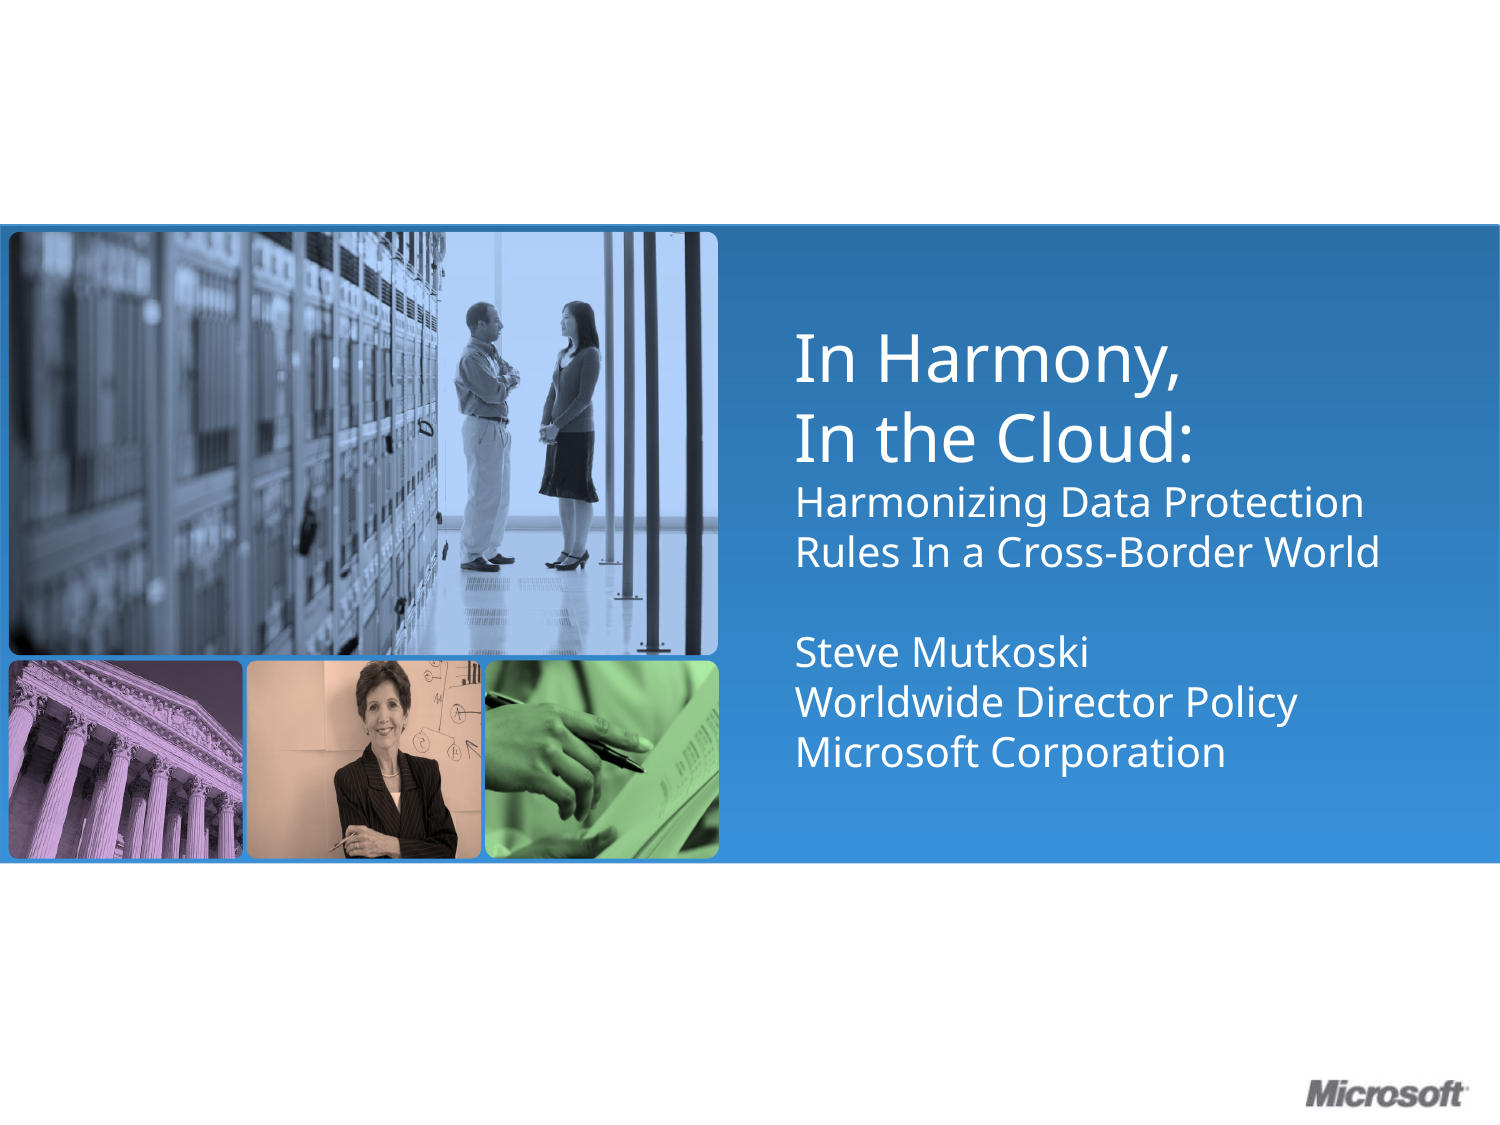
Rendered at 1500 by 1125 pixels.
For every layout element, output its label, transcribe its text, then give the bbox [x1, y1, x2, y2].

picture [8, 660, 243, 859]
picture [1305, 1079, 1472, 1109]
picture [484, 660, 720, 859]
picture [246, 660, 482, 859]
picture [8, 231, 719, 656]
text_box In Harmony, In the Cloud: Harmonizing Data Protection Rules In a Cross-Border World Steve Mutkoski Worldwide Director Policy Microsoft Corporation [779, 308, 1462, 784]
